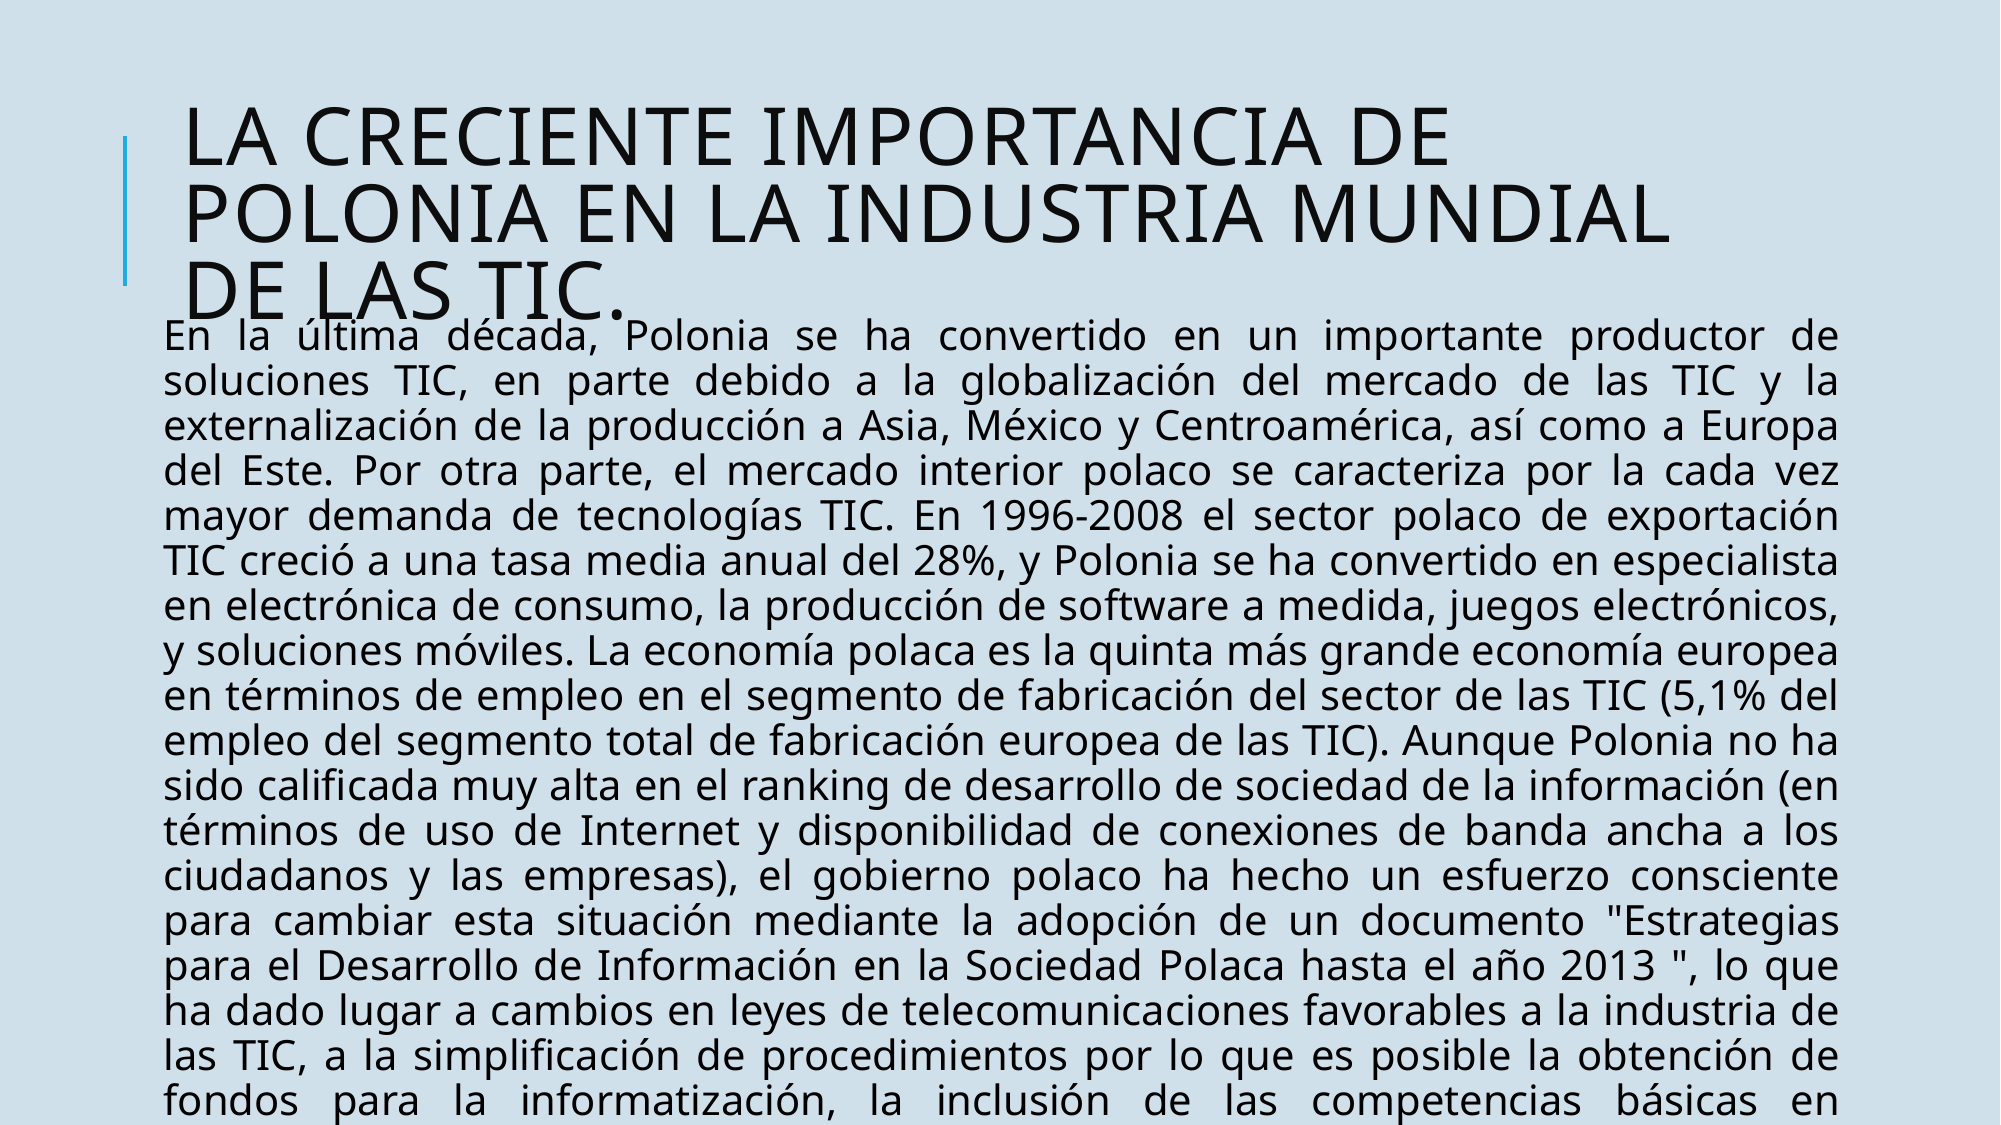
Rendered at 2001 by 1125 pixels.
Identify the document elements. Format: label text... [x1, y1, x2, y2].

title La creciente importancia de Polonia en la industria mundial de las TIC. [168, 96, 1763, 306]
list En la última década, Polonia se ha convertido en un importante productor de soluciones TIC, en parte debido a la globalización del mercado de las TIC y la externalización de la producción a Asia, México y Centroamérica, así como a Europa del Este. Por otra parte, el mercado interior polaco se caracteriza por la cada vez mayor demanda de tecnologías TIC. En 1996-2008 el sector polaco de exportación TIC creció a una tasa media anual del 28%, y Polonia se ha convertido en especialista en electrónica de consumo, la producción de software a medida, juegos electrónicos, y soluciones móviles. La economía polaca es la quinta más grande economía europea en términos de empleo en el segmento de fabricación del sector de las TIC (5,1% del empleo del segmento total de fabricación europea de las TIC). Aunque Polonia no ha sido calificada muy alta en el ranking de desarrollo de sociedad de la información (en términos de uso de Internet y disponibilidad de conexiones de banda ancha a los ciudadanos y las empresas), el gobierno polaco ha hecho un esfuerzo consciente para cambiar esta situación mediante la adopción de un documento "Estrategias para el Desarrollo de Información en la Sociedad Polaca hasta el año 2013 ", lo que ha dado lugar a cambios en leyes de telecomunicaciones favorables a la industria de las TIC, a la simplificación de procedimientos por lo que es posible la obtención de fondos para la informatización, la inclusión de las competencias básicas en informática y de Internet en los currículos y en la facilidad de inversión en la infraestructura de telecomunicaciones e información. [149, 306, 1849, 1085]
